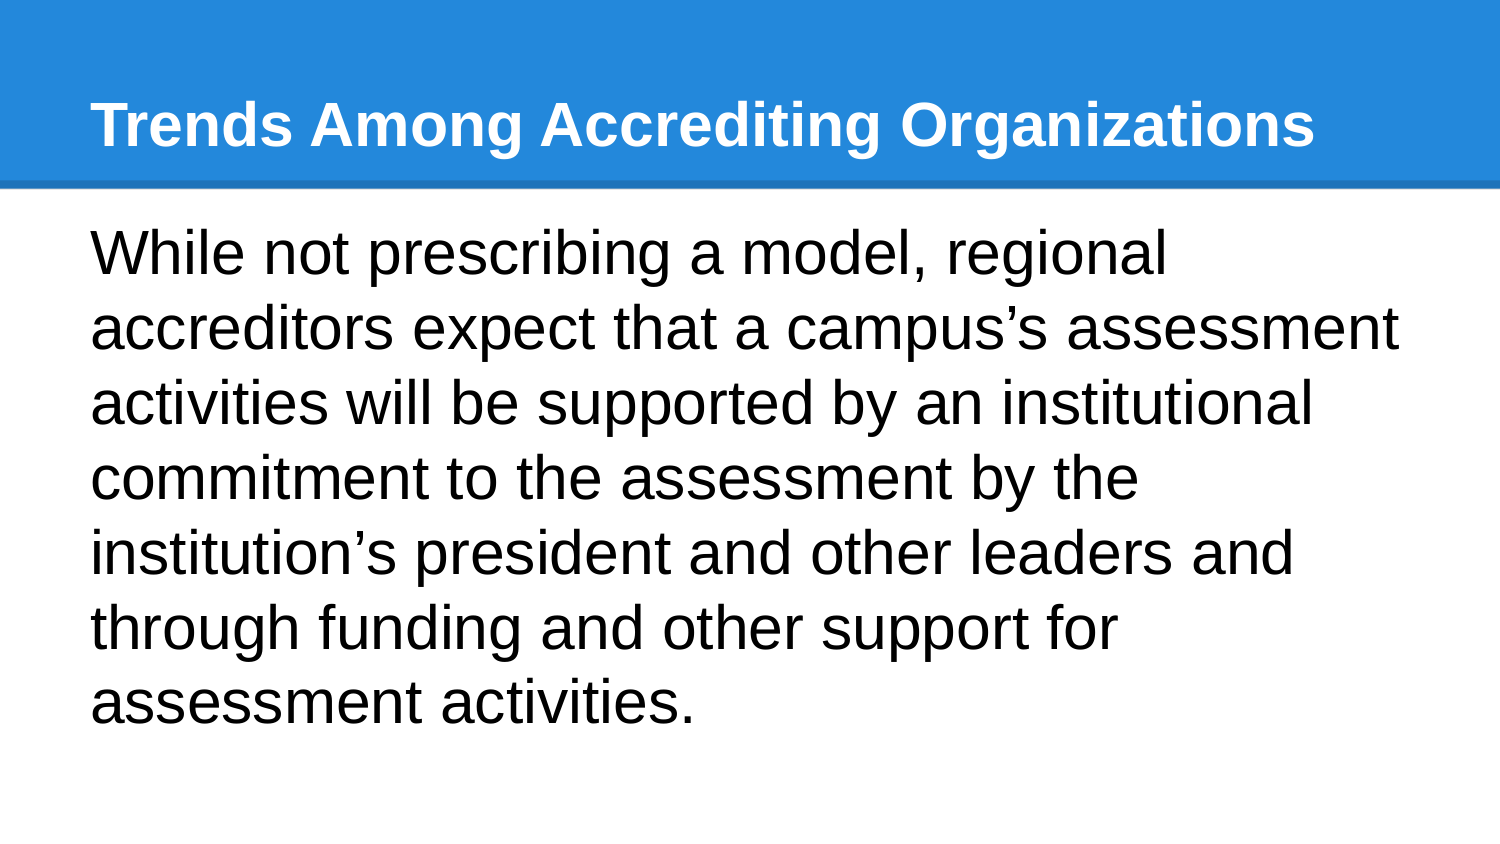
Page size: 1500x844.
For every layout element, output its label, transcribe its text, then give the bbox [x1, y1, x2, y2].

list While not prescribing a model, regional accreditors expect that a campus’s assessment activities will be supported by an institutional commitment to the assessment by the institution’s president and other leaders and through funding and other support for assessment activities. [75, 196, 1425, 808]
title Trends Among Accrediting Organizations [75, 33, 1425, 175]
